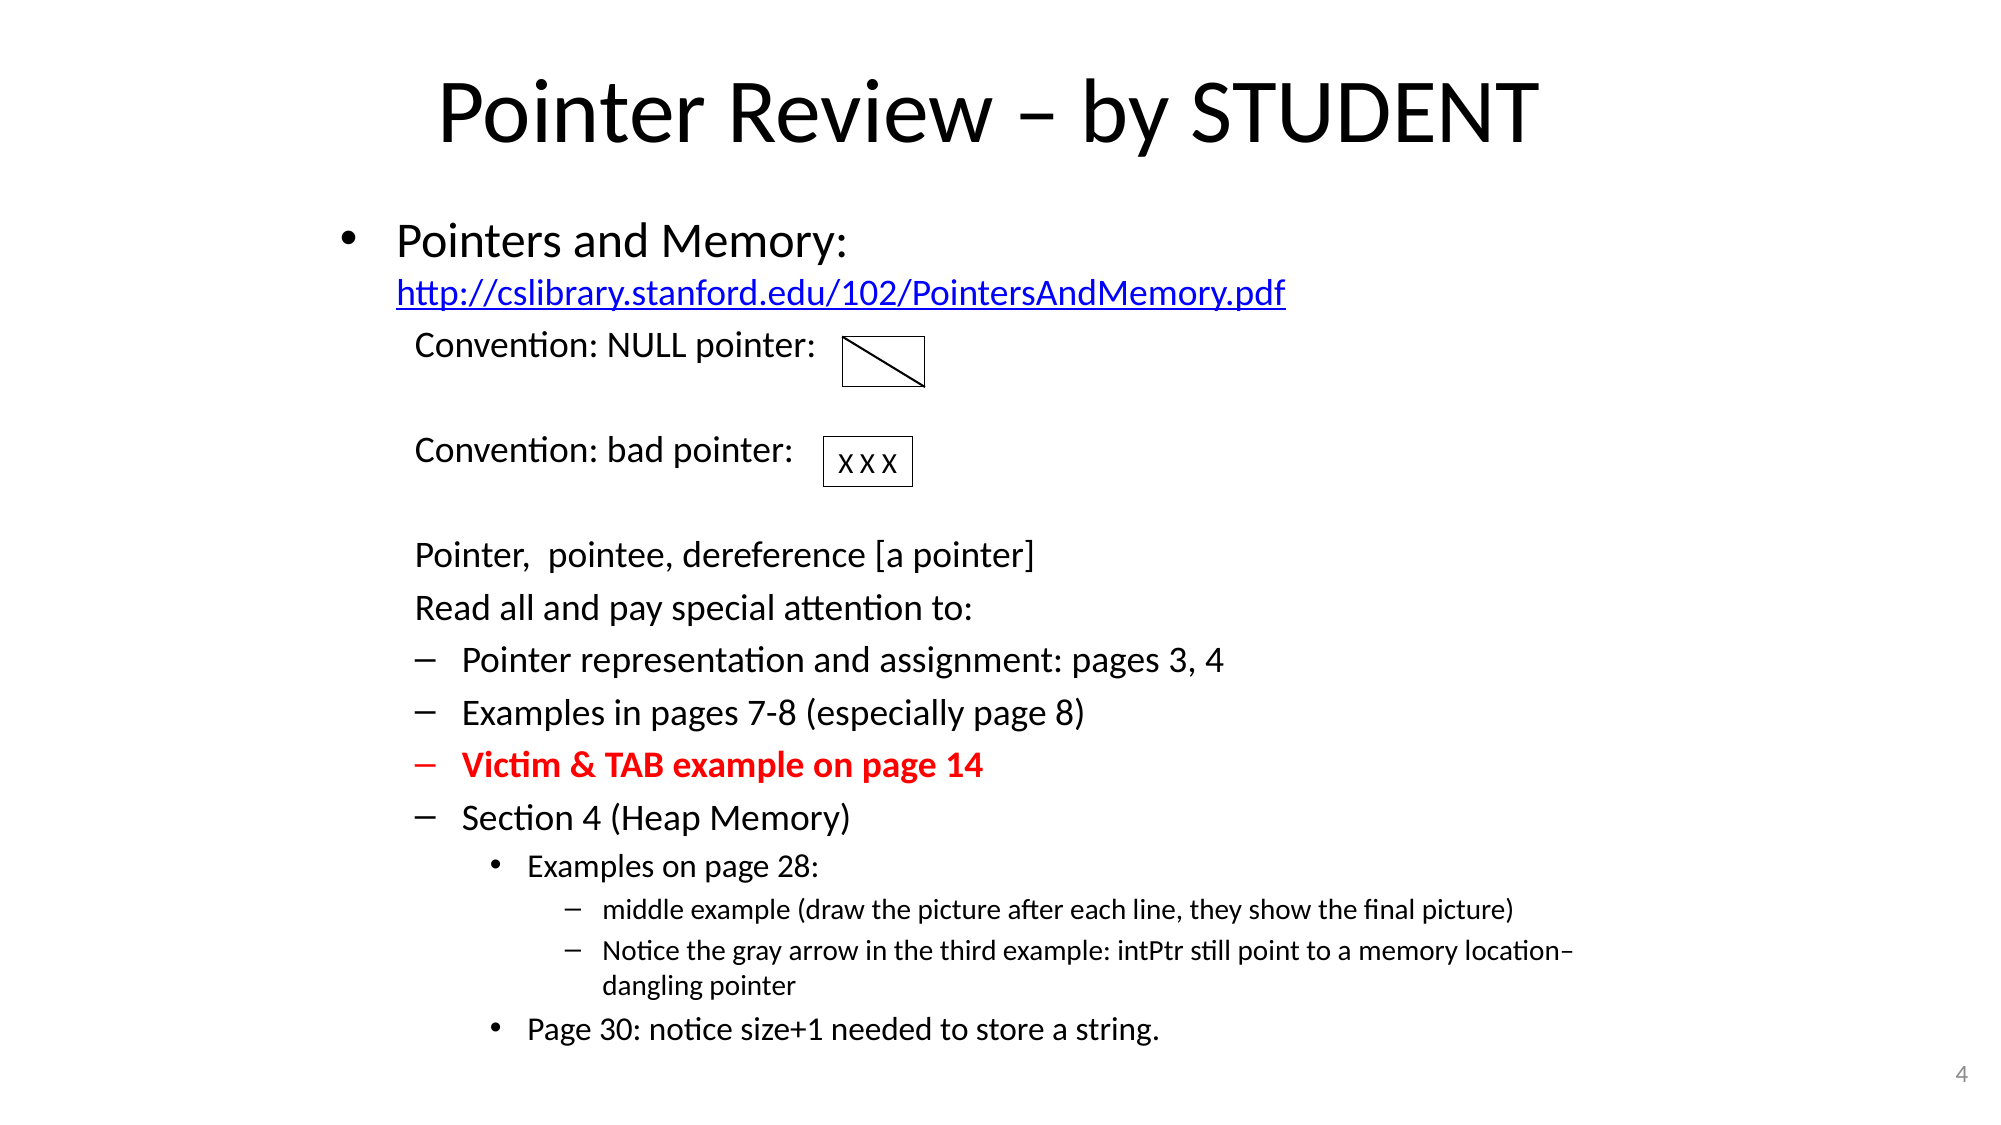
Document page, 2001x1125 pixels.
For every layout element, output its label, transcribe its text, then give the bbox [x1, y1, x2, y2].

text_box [841, 336, 926, 388]
text_box X X X [823, 436, 913, 487]
slide_number 4 [1516, 1042, 1984, 1103]
list Pointers and Memory: http://cslibrary.stanford.edu/102/PointersAndMemory.pdf Convention: NULL pointer: Convention: bad pointer: Pointer, pointee, dereference [a pointer] Read all and pay special attention to: Pointer representation and assignment: pages 3, 4 Examples in pages 7-8 (especially page 8) Victim & TAB example on page 14 Section 4 (Heap Memory) Examples on page 28: middle example (draw the picture after each line, they show the final picture) Notice the gray arrow in the third example: intPtr still point to a memory location– dangling pointer Page 30: notice size+1 needed to store a string. [324, 200, 1675, 963]
title Pointer Review – by STUDENT [99, 12, 1900, 200]
